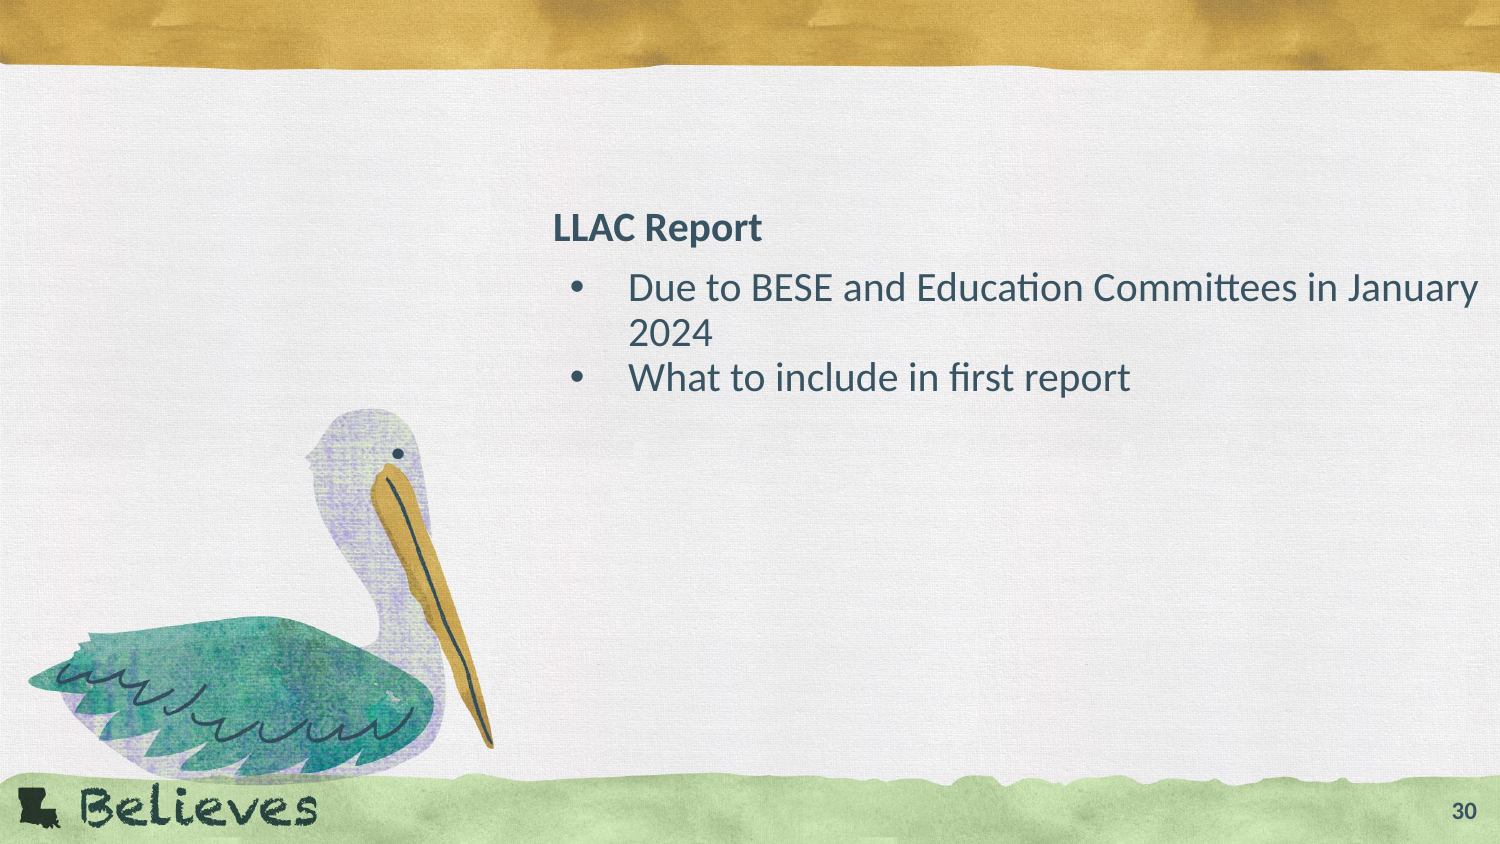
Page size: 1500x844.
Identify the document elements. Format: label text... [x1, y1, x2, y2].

list LLAC Report Due to BESE and Education Committees in January 2024 What to include in first report [538, 190, 1500, 755]
picture [0, 0, 1500, 844]
